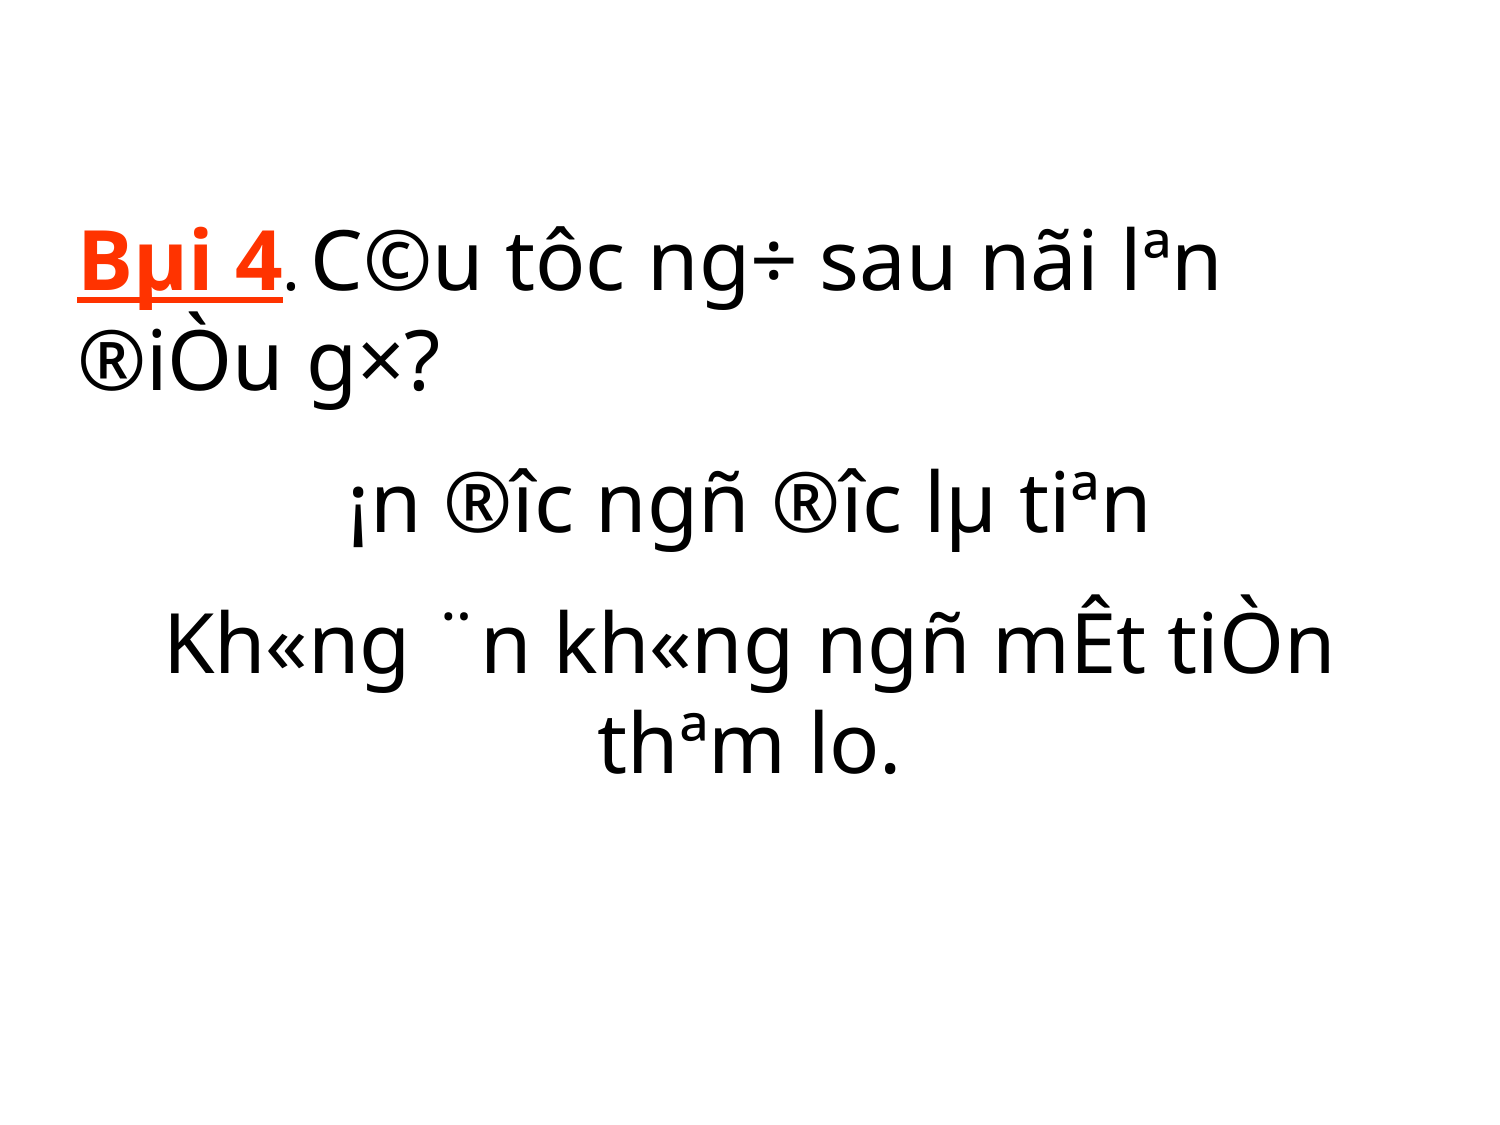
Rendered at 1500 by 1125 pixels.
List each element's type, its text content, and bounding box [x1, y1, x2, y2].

text_box Bµi 4. C©u tôc ng÷ sau nãi lªn ®iÒu g×? ¡n ®­îc ngñ ®­îc lµ tiªn Kh«ng ¨n kh«ng ngñ mÊt tiÒn thªm lo. [62, 199, 1438, 940]
